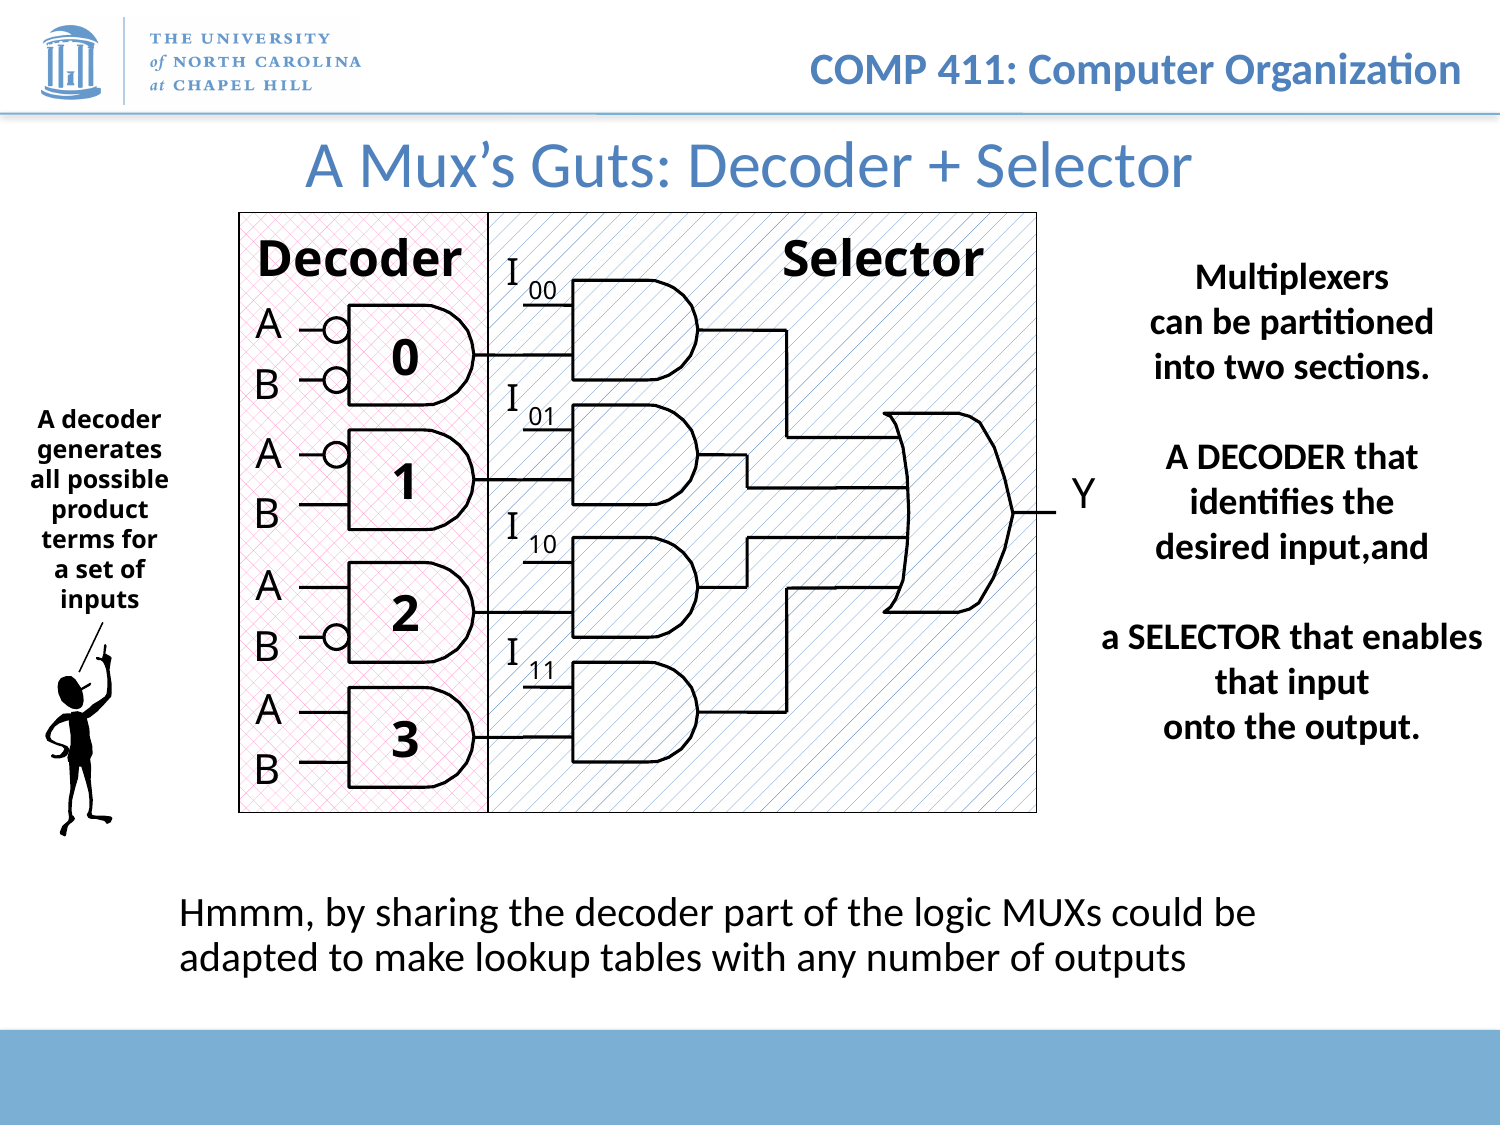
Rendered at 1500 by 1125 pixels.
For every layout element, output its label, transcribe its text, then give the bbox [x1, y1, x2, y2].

text_box [238, 411, 482, 485]
text_box [238, 536, 482, 617]
text_box B [238, 617, 296, 678]
text_box [577, 331, 829, 537]
text_box [238, 669, 482, 741]
text_box Multiplexers can be partitioned into two sections. A DECODER that identifies the desired input,and a SELECTOR that enables that input onto the output. [1085, 244, 1499, 755]
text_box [298, 687, 524, 788]
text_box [44, 643, 113, 837]
text_box A [240, 424, 298, 485]
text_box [298, 562, 517, 663]
text_box A [240, 680, 298, 741]
text_box B [238, 355, 296, 416]
text_box Decoder [241, 218, 479, 294]
text_box Y [1060, 465, 1085, 525]
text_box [487, 245, 574, 314]
text_box B [238, 485, 296, 545]
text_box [487, 499, 574, 568]
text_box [522, 537, 748, 638]
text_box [522, 404, 748, 505]
text_box A [240, 295, 298, 355]
text_box Hmmm, by sharing the decoder part of the logic MUXs could be adapted to make lookup tables with any number of outputs [164, 882, 1350, 988]
picture [41, 17, 361, 105]
text_box [488, 589, 1037, 813]
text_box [298, 304, 517, 406]
text_box [238, 794, 488, 813]
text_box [522, 661, 748, 763]
text_box B [238, 741, 296, 801]
title A Mux’s Guts: Decoder + Selector [0, 113, 1500, 209]
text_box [487, 371, 573, 439]
text_box [488, 212, 1037, 437]
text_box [298, 429, 517, 530]
text_box A [240, 557, 298, 617]
text_box [577, 538, 829, 712]
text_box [522, 279, 748, 381]
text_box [834, 413, 1057, 613]
text_box [238, 212, 488, 355]
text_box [487, 625, 573, 694]
text_box Selector [767, 218, 1001, 294]
text_box A decoder generates all possible product terms for a set of inputs [15, 396, 185, 651]
